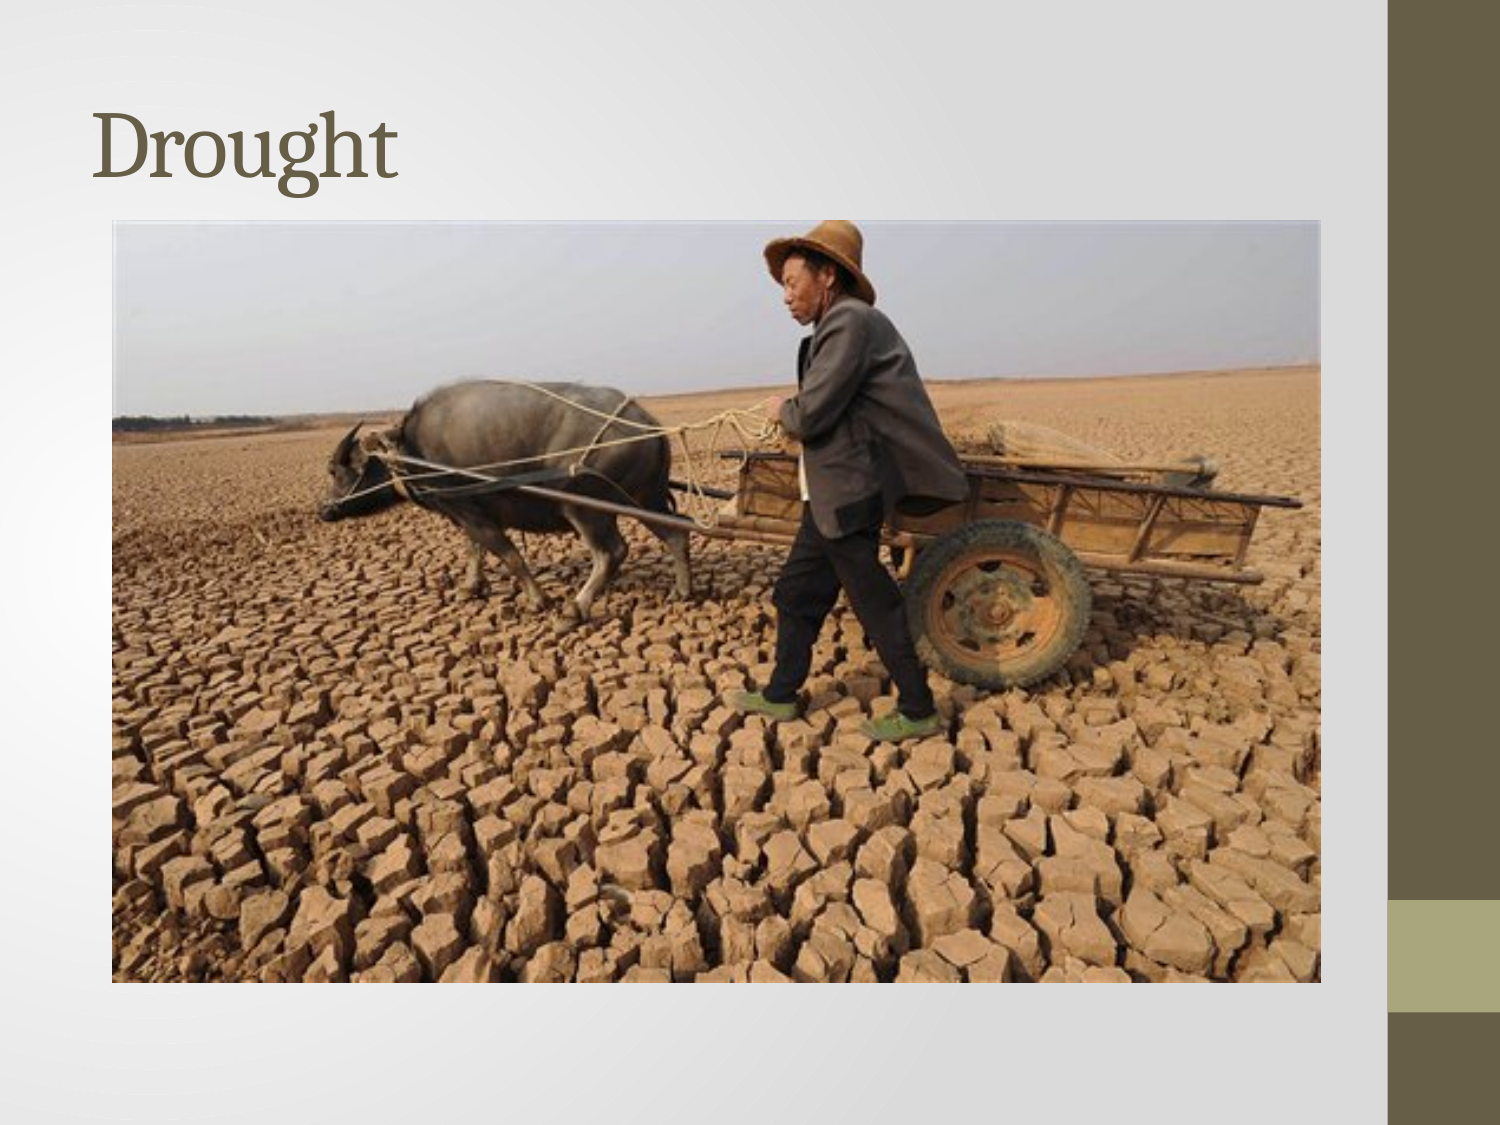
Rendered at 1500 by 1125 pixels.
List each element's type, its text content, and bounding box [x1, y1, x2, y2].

title Drought [75, 45, 1325, 233]
picture [111, 220, 1321, 984]
